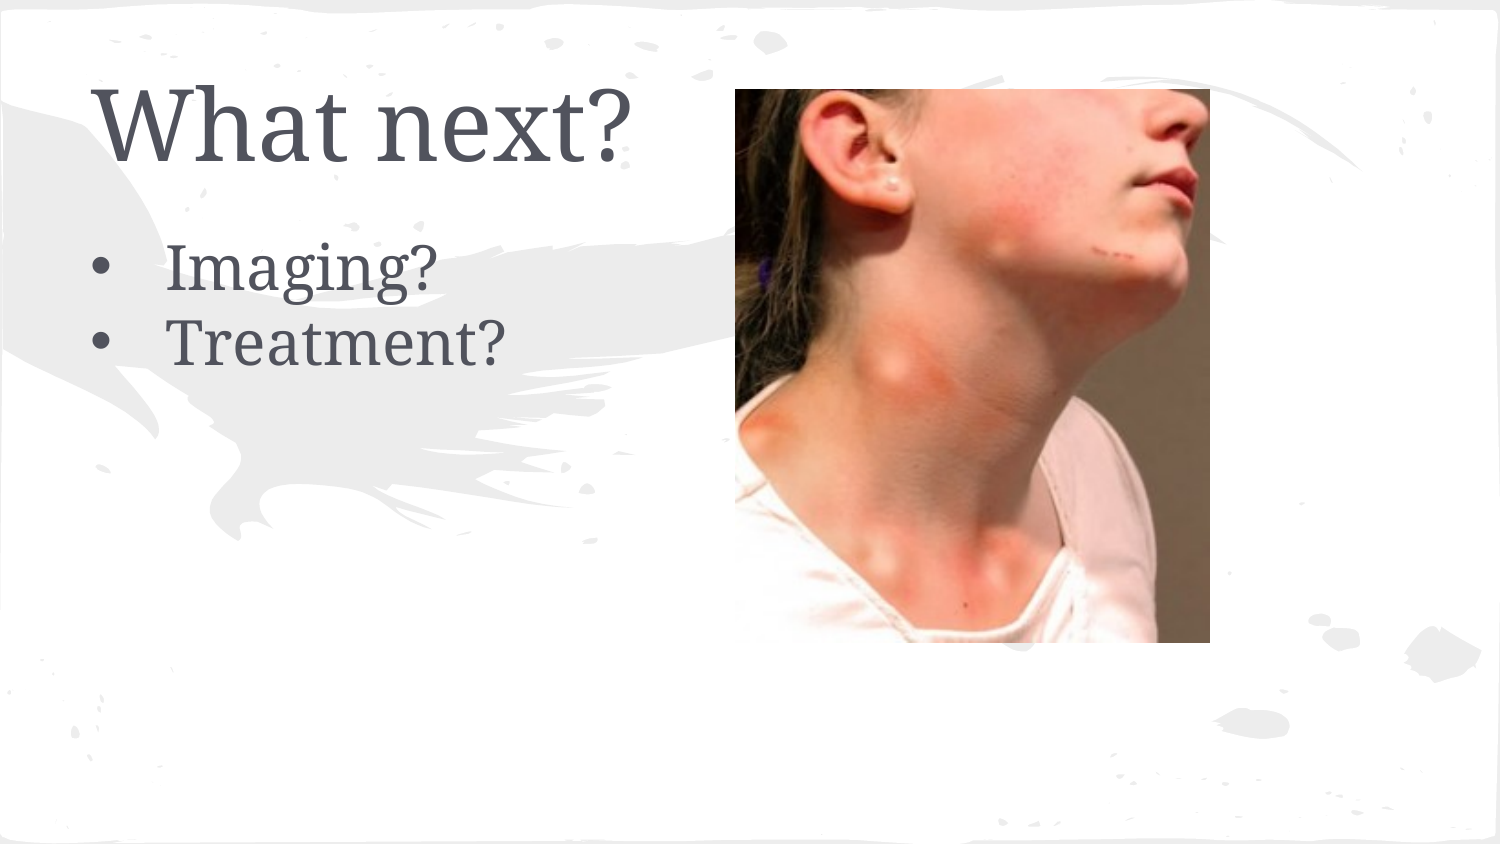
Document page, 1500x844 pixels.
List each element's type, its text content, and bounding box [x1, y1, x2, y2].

picture [734, 89, 1210, 644]
title What next? [75, 25, 1425, 197]
list Imaging? Treatment? [75, 212, 1425, 808]
